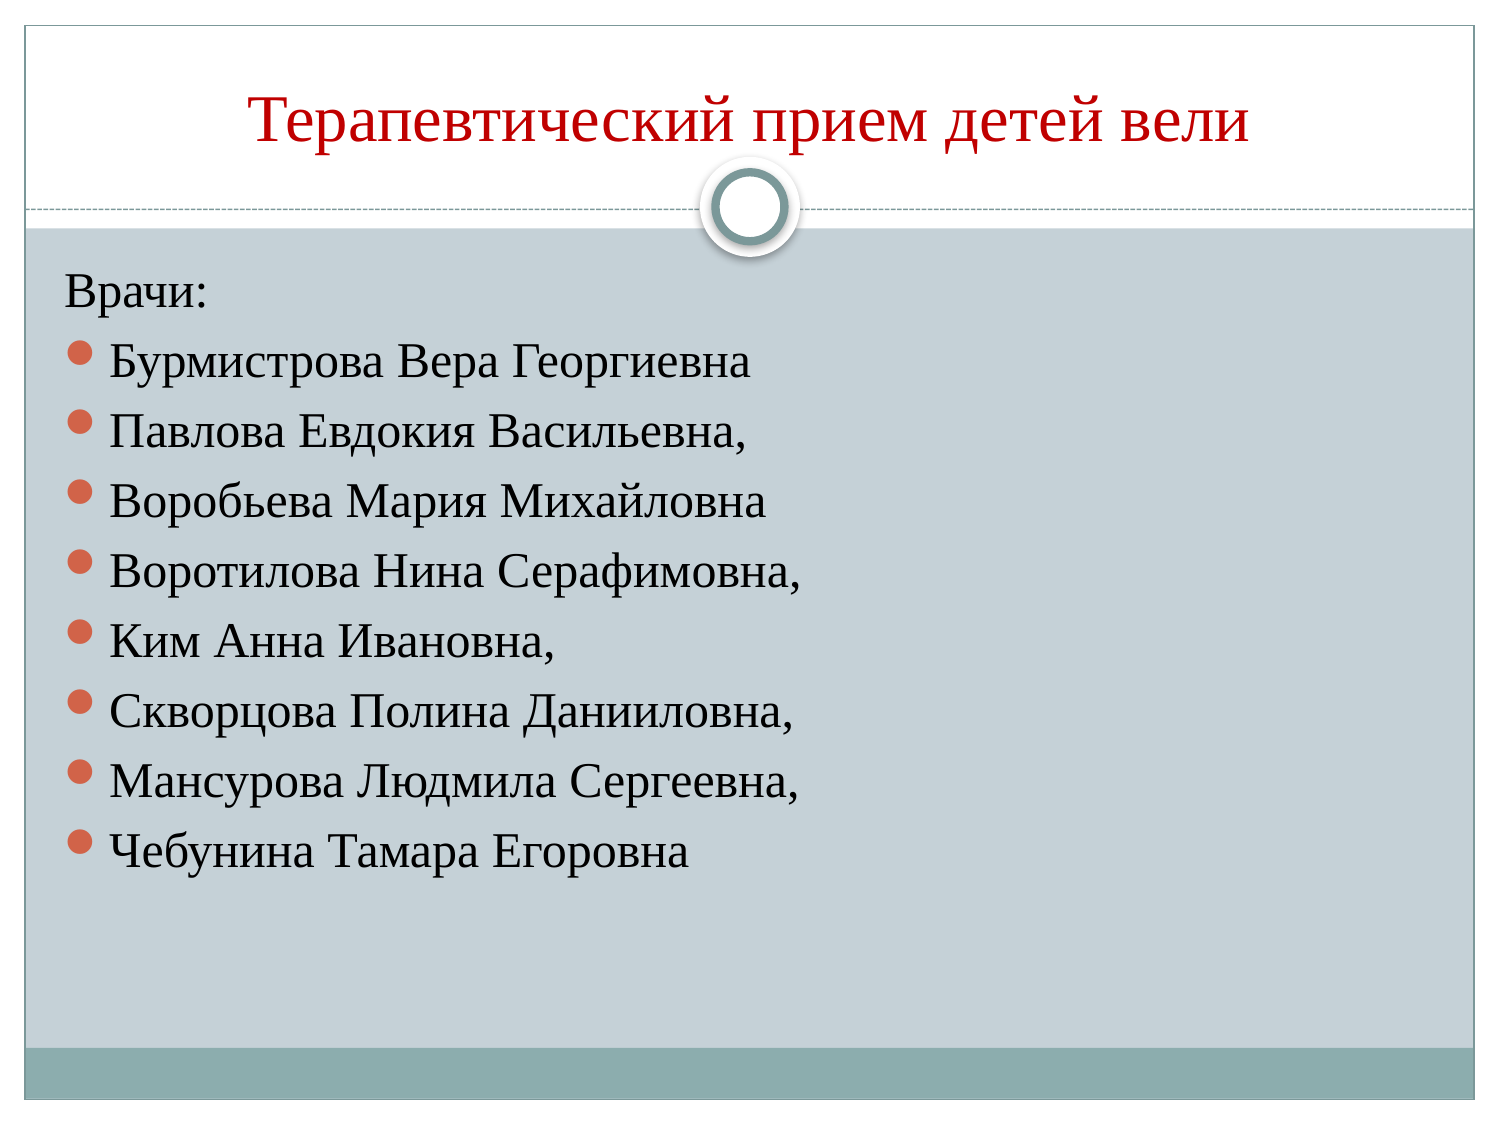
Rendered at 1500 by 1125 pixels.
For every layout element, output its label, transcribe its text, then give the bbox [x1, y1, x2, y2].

title Терапевтический прием детей вели [49, 37, 1450, 162]
list Врачи: Бурмистрова Вера Георгиевна Павлова Евдокия Васильевна, Воробьева Мария Михайловна Воротилова Нина Серафимовна, Ким Анна Ивановна, Скворцова Полина Данииловна, Мансурова Людмила Сергеевна, Чебунина Тамара Егоровна [49, 250, 1445, 1001]
